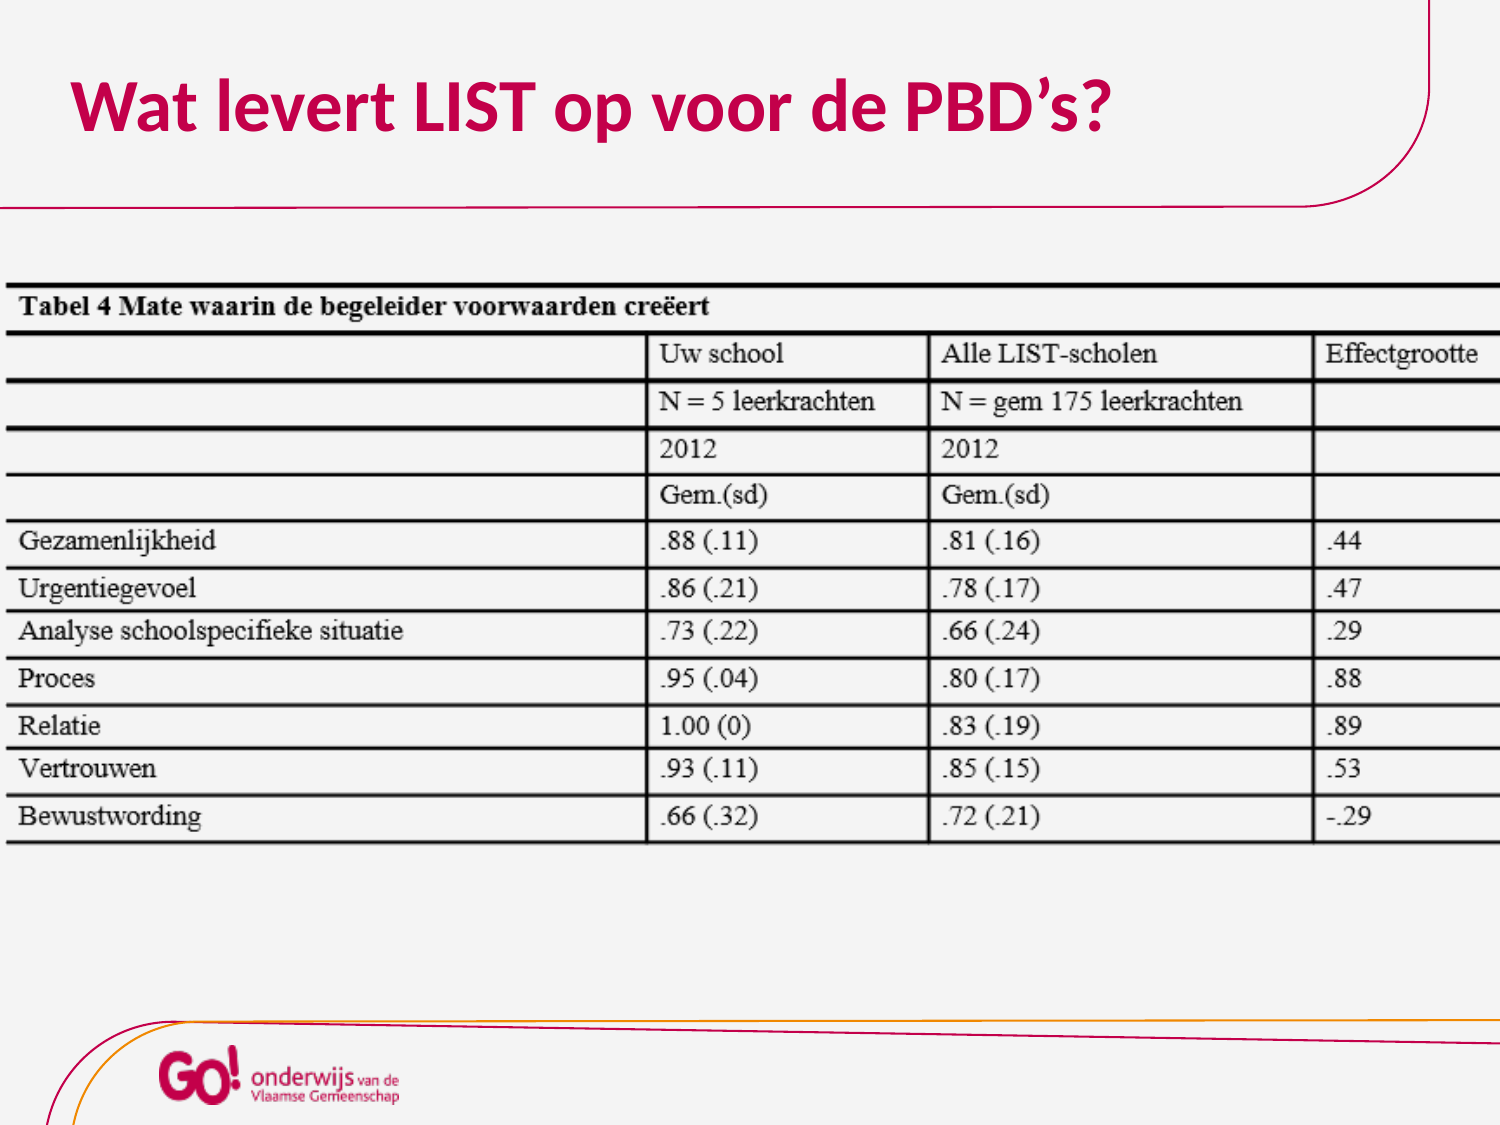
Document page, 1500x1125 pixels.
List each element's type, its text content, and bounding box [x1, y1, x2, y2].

picture [159, 1045, 399, 1105]
title Wat levert LIST op voor de PBD’s? [70, 0, 1430, 203]
picture [4, 278, 1500, 850]
